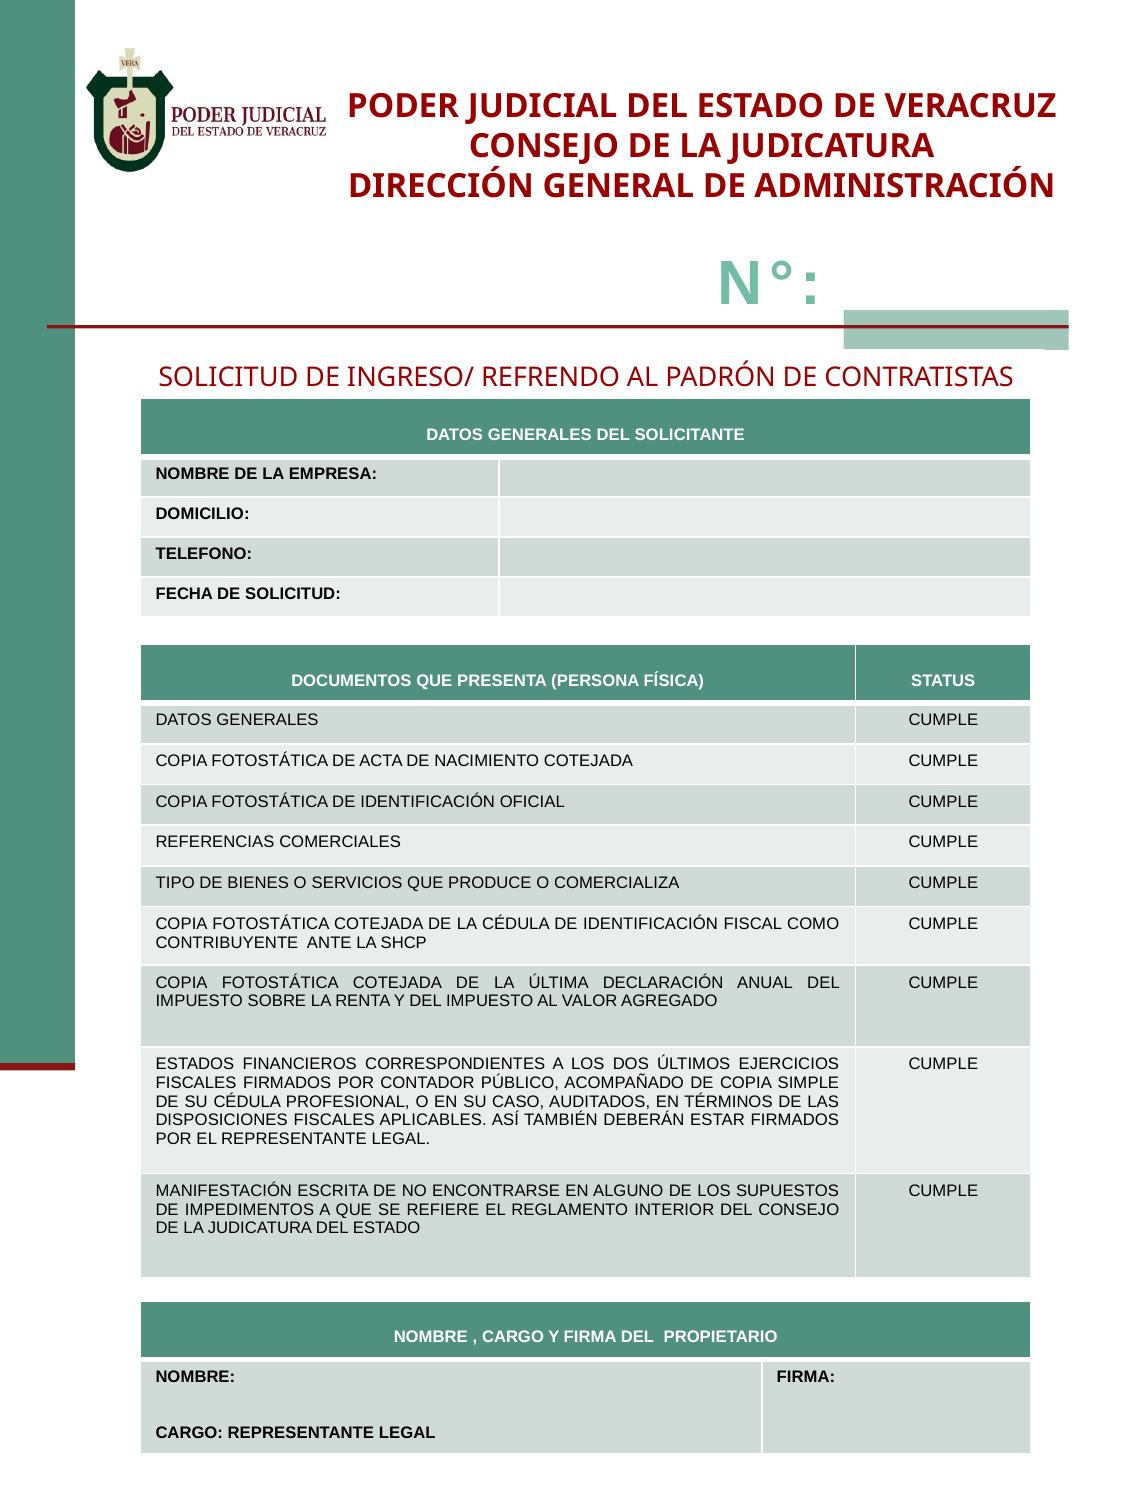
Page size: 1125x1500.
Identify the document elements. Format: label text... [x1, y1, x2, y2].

picture [77, 41, 339, 190]
table_cell MANIFESTACIÓN ESCRITA DE NO ENCONTRARSE EN ALGUNO DE LOS SUPUESTOS DE IMPEDIMENTOS A QUE SE REFIERE EL REGLAMENTO INTERIOR DEL CONSEJO DE LA JUDICATURA DEL ESTADO [141, 1174, 855, 1277]
table_header STATUS [856, 645, 1030, 700]
table_cell CUMPLE [856, 1048, 1030, 1173]
table_cell CUMPLE [856, 867, 1030, 906]
table_cell DOMICILIO: [141, 498, 498, 536]
table_cell REFERENCIAS COMERCIALES [141, 826, 855, 865]
table_cell COPIA FOTOSTÁTICA DE IDENTIFICACIÓN OFICIAL [141, 785, 855, 824]
table_cell CUMPLE [856, 785, 1030, 824]
table_cell ESTADOS FINANCIEROS CORRESPONDIENTES A LOS DOS ÚLTIMOS EJERCICIOS FISCALES FIRMADOS POR CONTADOR PÚBLICO, ACOMPAÑADO DE COPIA SIMPLE DE SU CÉDULA PROFESIONAL, O EN SU CASO, AUDITADOS, EN TÉRMINOS DE LAS DISPOSICIONES FISCALES APLICABLES. ASÍ TAMBIÉN DEBERÁN ESTAR FIRMADOS POR EL REPRESENTANTE LEGAL. [141, 1048, 855, 1173]
table_cell DATOS GENERALES [141, 706, 855, 743]
table_cell TELEFONO: [141, 538, 498, 576]
table_header DATOS GENERALES DEL SOLICITANTE [141, 399, 1030, 454]
table_cell NOMBRE DE LA EMPRESA: [141, 460, 498, 496]
table_cell [500, 538, 1030, 576]
text_box N°: [703, 234, 1067, 325]
table_cell TIPO DE BIENES O SERVICIOS QUE PRODUCE O COMERCIALIZA [141, 867, 855, 906]
table_cell FECHA DE SOLICITUD: [141, 578, 498, 616]
table_cell CUMPLE [856, 826, 1030, 865]
table_header NOMBRE , CARGO Y FIRMA DEL PROPIETARIO [141, 1302, 1030, 1357]
table_cell COPIA FOTOSTÁTICA COTEJADA DE LA ÚLTIMA DECLARACIÓN ANUAL DEL IMPUESTO SOBRE LA RENTA Y DEL IMPUESTO AL VALOR AGREGADO [141, 966, 855, 1046]
table_cell COPIA FOTOSTÁTICA COTEJADA DE LA CÉDULA DE IDENTIFICACIÓN FISCAL COMO CONTRIBUYENTE ANTE LA SHCP [141, 907, 855, 964]
table_cell COPIA FOTOSTÁTICA DE ACTA DE NACIMIENTO COTEJADA [141, 745, 855, 784]
table_cell [500, 578, 1030, 616]
table_cell NOMBRE: CARGO: REPRESENTANTE LEGAL [141, 1362, 761, 1453]
table_cell CUMPLE [856, 706, 1030, 743]
table_cell [500, 498, 1030, 536]
table_cell CUMPLE [856, 745, 1030, 784]
table_cell CUMPLE [856, 966, 1030, 1046]
text_box Solicitud de Ingreso/ Refrendo al Padrón de Contratistas [127, 349, 1045, 401]
table_cell FIRMA: [763, 1362, 1030, 1453]
table_cell CUMPLE [856, 1174, 1030, 1277]
table_header DOCUMENTOS QUE PRESENTA (PERSONA FÍSICA) [141, 645, 855, 700]
list [112, 597, 1069, 1301]
text_box Poder Judicial Del Estado de Veracruz Consejo de la Judicatura Dirección General de Administración [314, 76, 1090, 212]
table_cell [500, 460, 1030, 496]
table_cell CUMPLE [856, 907, 1030, 964]
